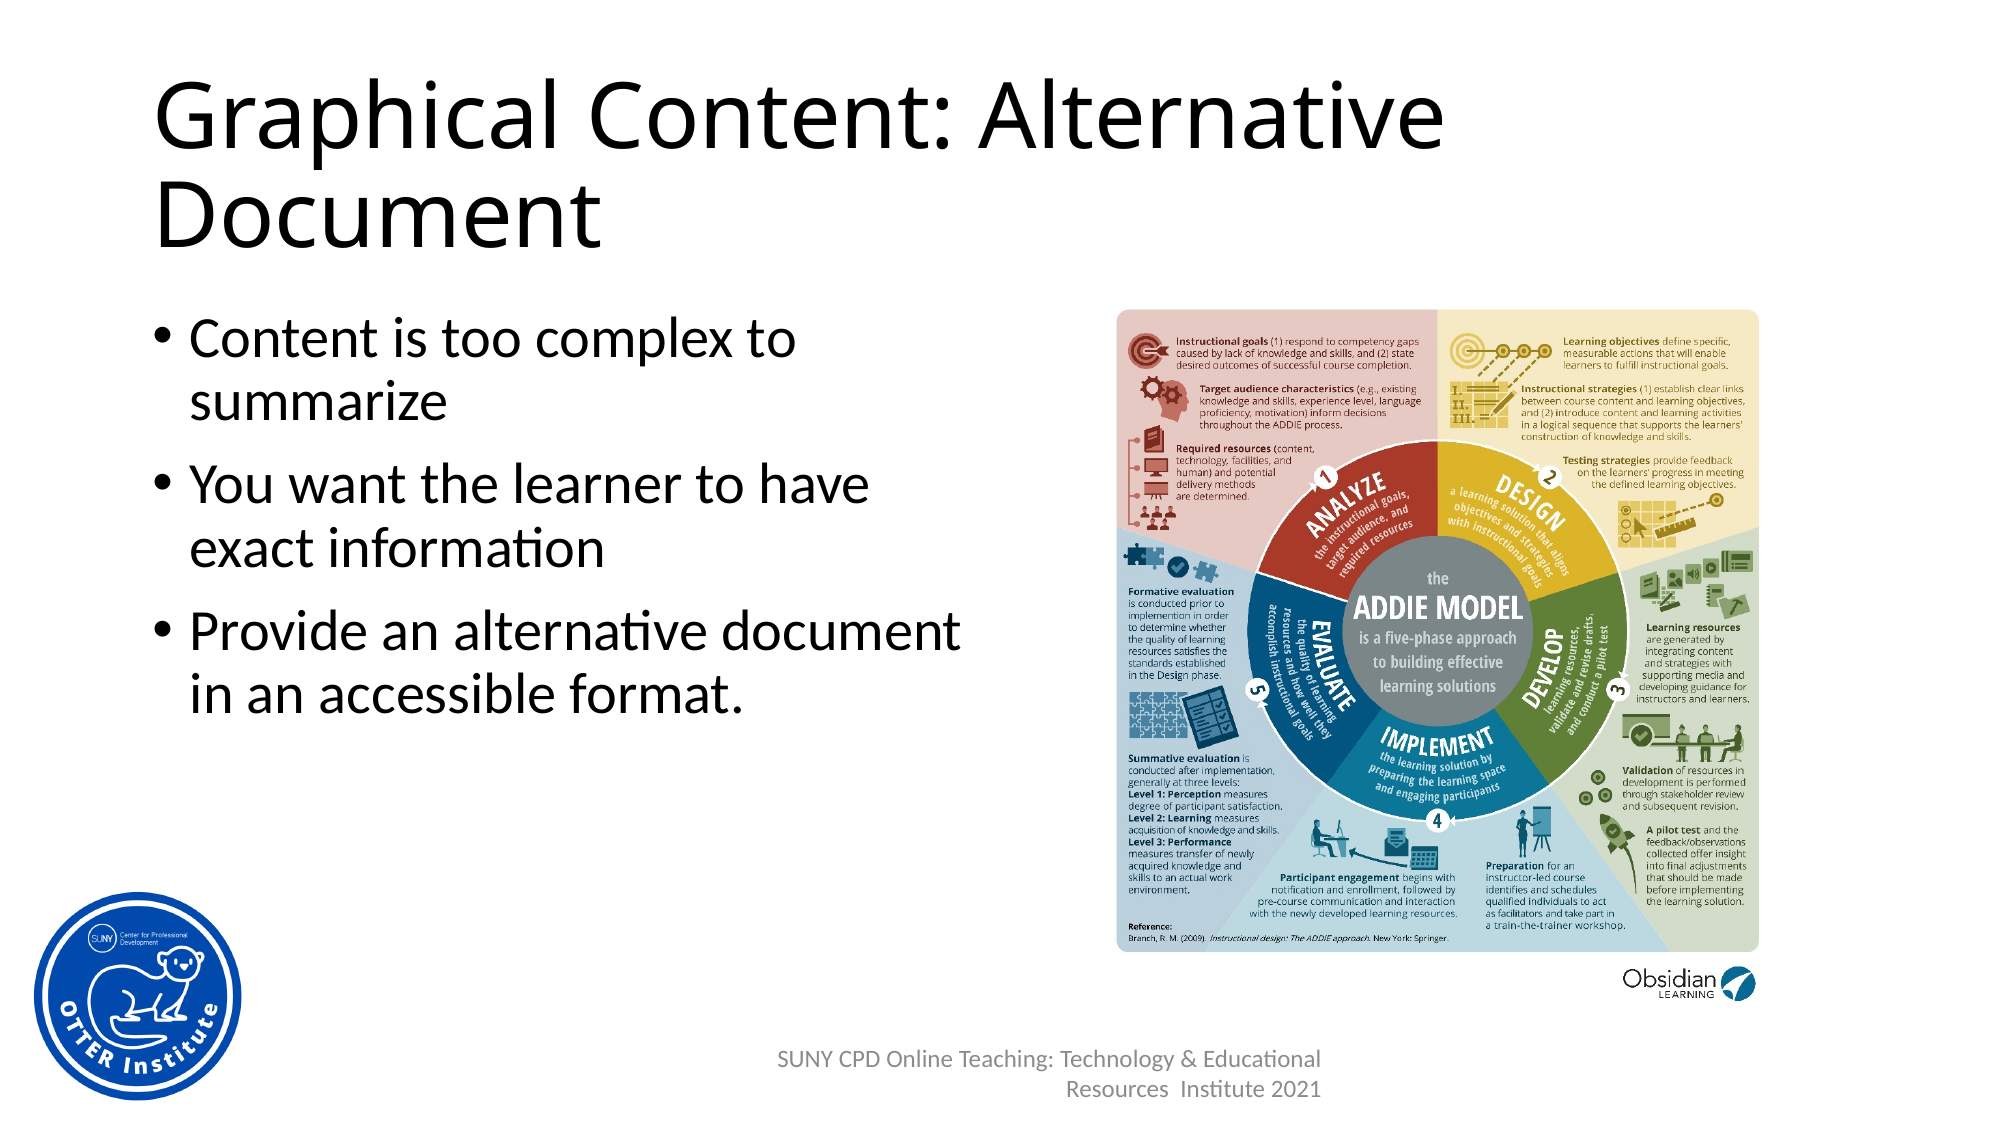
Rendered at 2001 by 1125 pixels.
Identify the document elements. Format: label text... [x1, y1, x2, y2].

title Graphical Content: Alternative Document [137, 59, 1863, 278]
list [1106, 299, 1769, 1014]
picture [31, 889, 244, 1103]
list Content is too complex to summarize You want the learner to have exact information Provide an alternative document in an accessible format. [137, 299, 988, 1014]
footer SUNY CPD Online Teaching: Technology & Educational Resources Institute 2021 [662, 1042, 1338, 1103]
